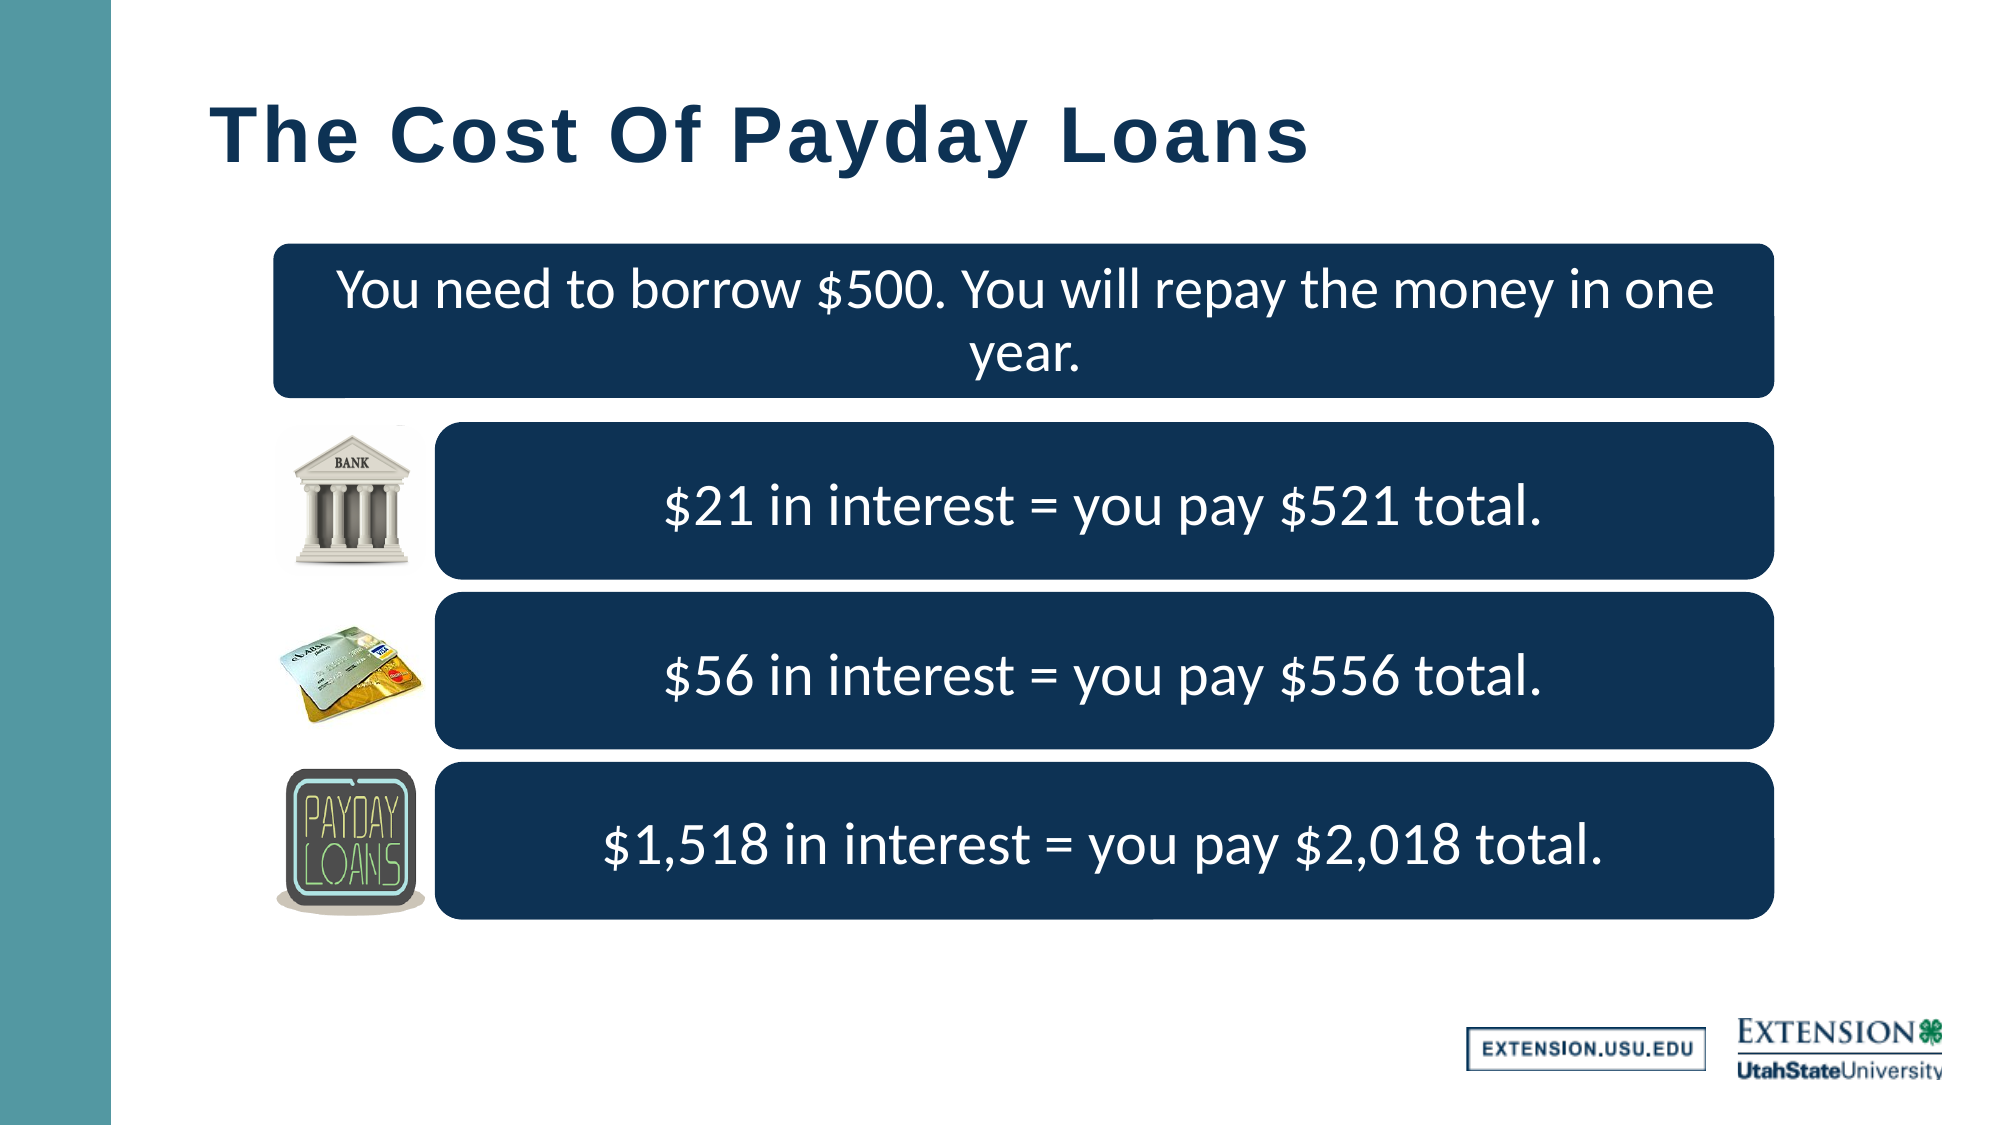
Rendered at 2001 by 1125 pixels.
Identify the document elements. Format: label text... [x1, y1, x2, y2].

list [194, 244, 1853, 919]
title The Cost Of Payday Loans [195, 75, 1853, 187]
